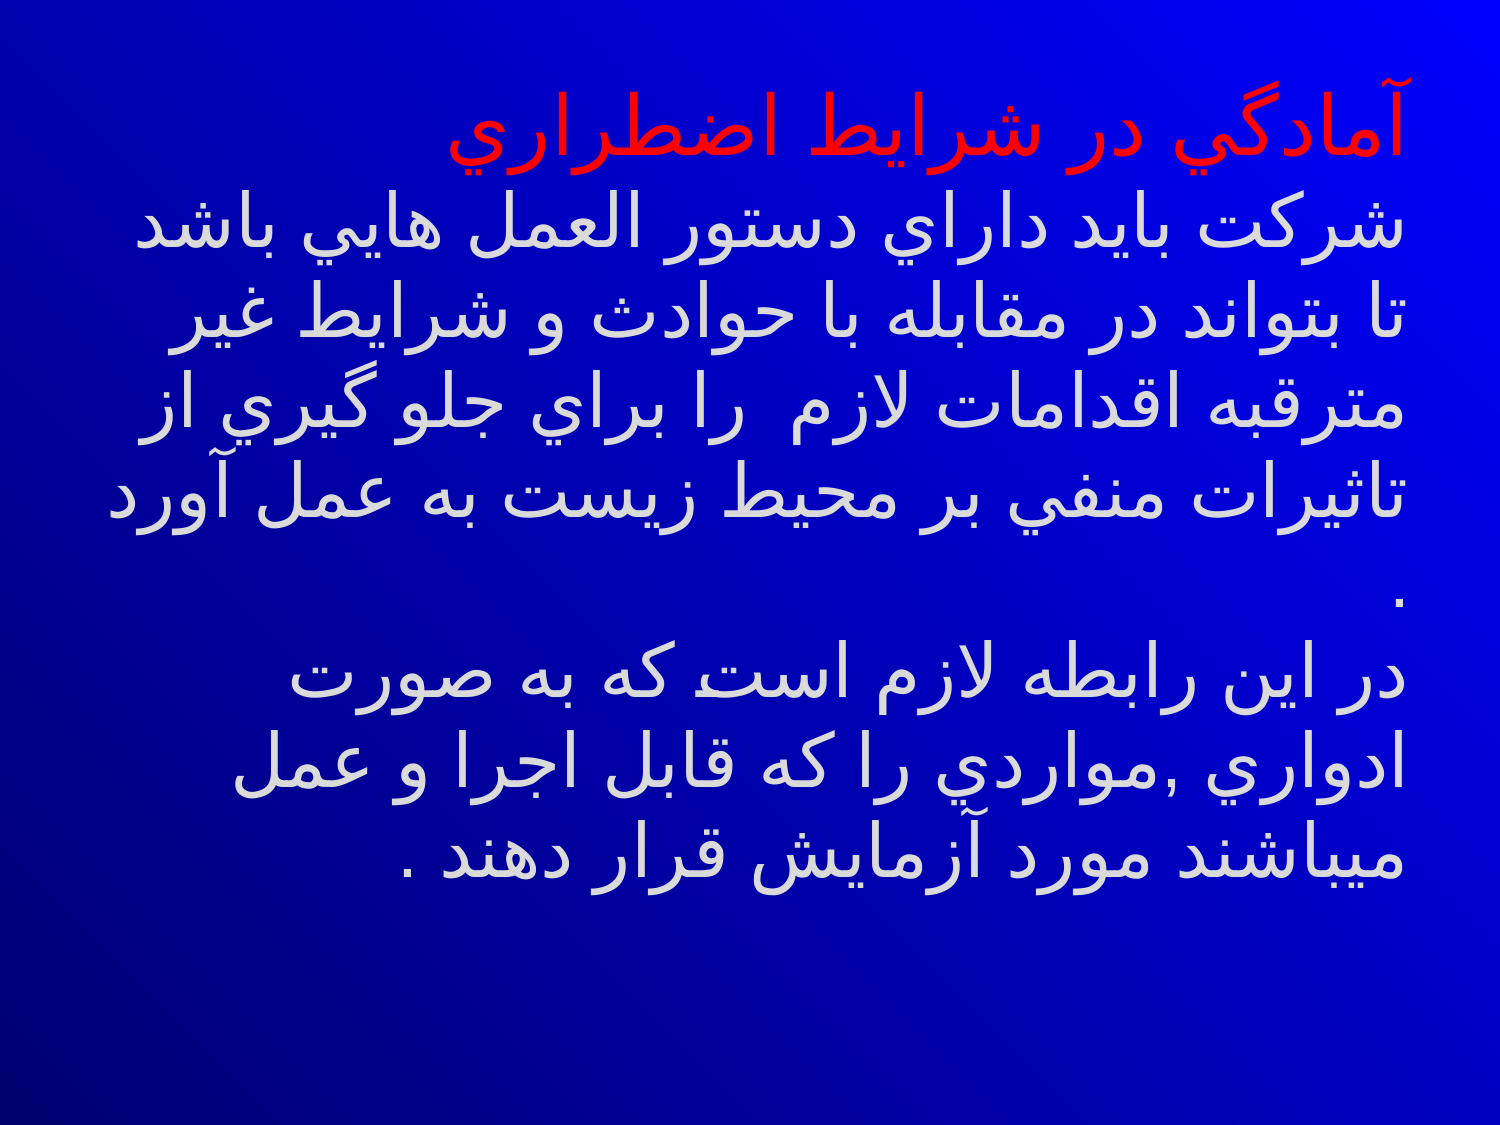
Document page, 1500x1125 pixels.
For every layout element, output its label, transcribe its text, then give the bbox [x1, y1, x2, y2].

title آمادگي در شرايط اضطراري شركت بايد داراي دستور العمل هايي باشد تا بتواند در مقابله با حوادث و شرايط غير مترقبه اقدامات لازم را براي جلو گيري از تاثيرات منفي بر محيط زيست به عمل آورد . در اين رابطه لازم است كه به صورت ادواري ,مواردي را كه قابل اجرا و عمل ميباشند مورد آزمايش قرار دهند . [74, 25, 1426, 1001]
